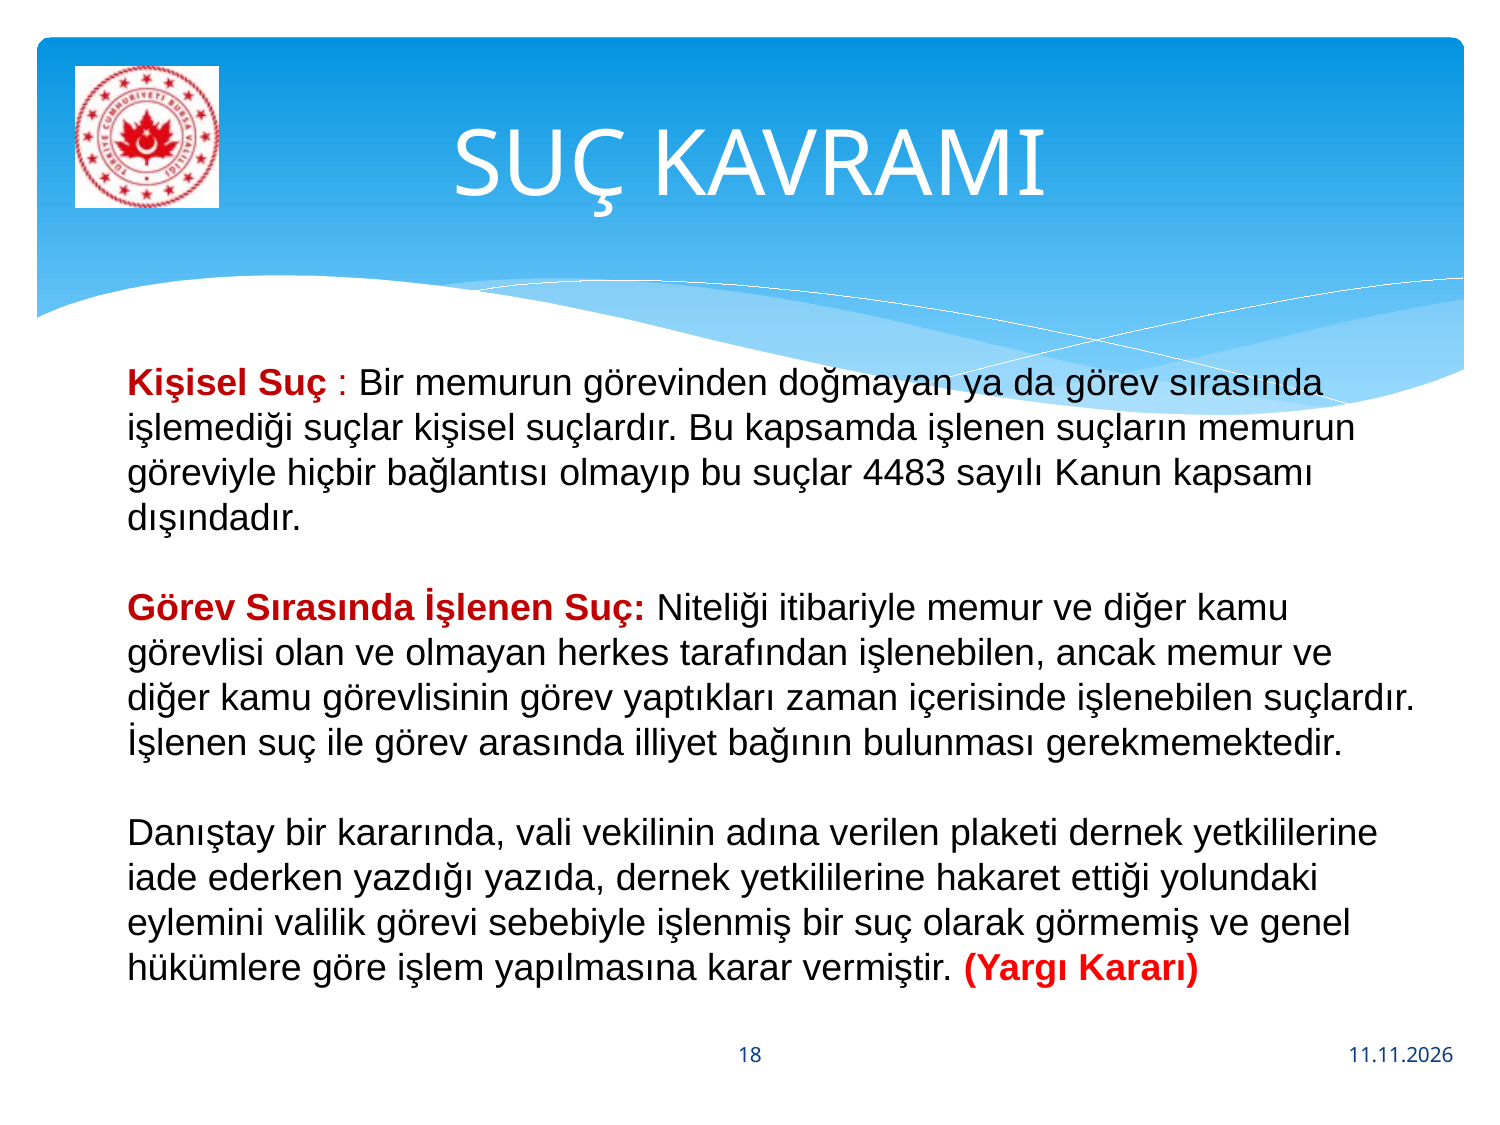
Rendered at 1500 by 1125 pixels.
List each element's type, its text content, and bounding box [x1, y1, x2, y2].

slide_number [847, 1025, 1469, 1086]
list Kişisel Suç : Bir memurun görevinden doğmayan ya da görev sırasında işlemediği suçlar kişisel suçlardır. Bu kapsamda işlenen suçların memurun göreviyle hiçbir bağlantısı olmayıp bu suçlar 4483 sayılı Kanun kapsamı dışındadır. Görev Sırasında İşlenen Suç: Niteliği itibariyle memur ve diğer kamu görevlisi olan ve olmayan herkes tarafından işlenebilen, ancak memur ve diğer kamu görevlisinin görev yaptıkları zaman içerisinde işlenebilen suçlardır. İşlenen suç ile görev arasında illiyet bağının bulunması gerekmemektedir. Danıştay bir kararında, vali vekilinin adına verilen plaketi dernek yetkililerine iade ederken yazdığı yazıda, dernek yetkililerine hakaret ettiği yolundaki eylemini valilik görevi sebebiyle işlenmiş bir suç olarak görmemiş ve genel hükümlere göre işlem yapılmasına karar vermiştir. (Yargı Kararı) [112, 349, 1436, 1059]
picture [74, 67, 219, 209]
slide_number 18 [654, 1025, 846, 1086]
title SUÇ KAVRAMI [75, 55, 1425, 261]
